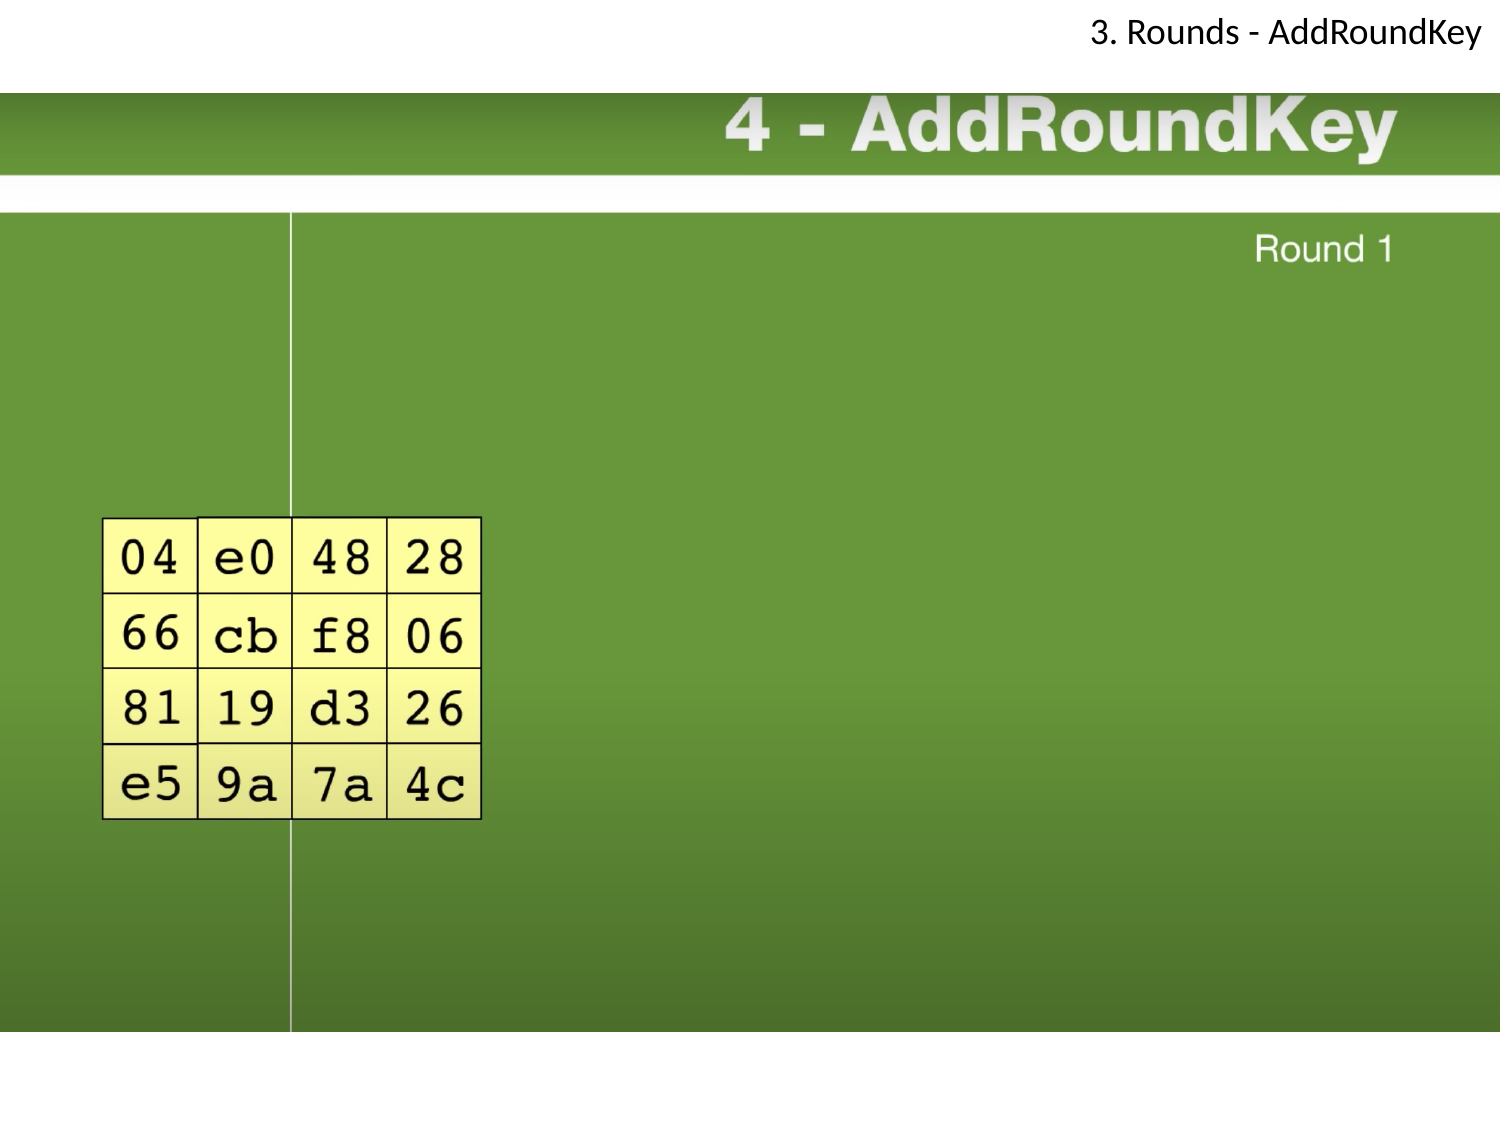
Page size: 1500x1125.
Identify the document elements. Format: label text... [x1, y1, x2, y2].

text_box 3. Rounds - AddRoundKey [1075, 0, 1498, 60]
picture [0, 93, 1500, 1032]
